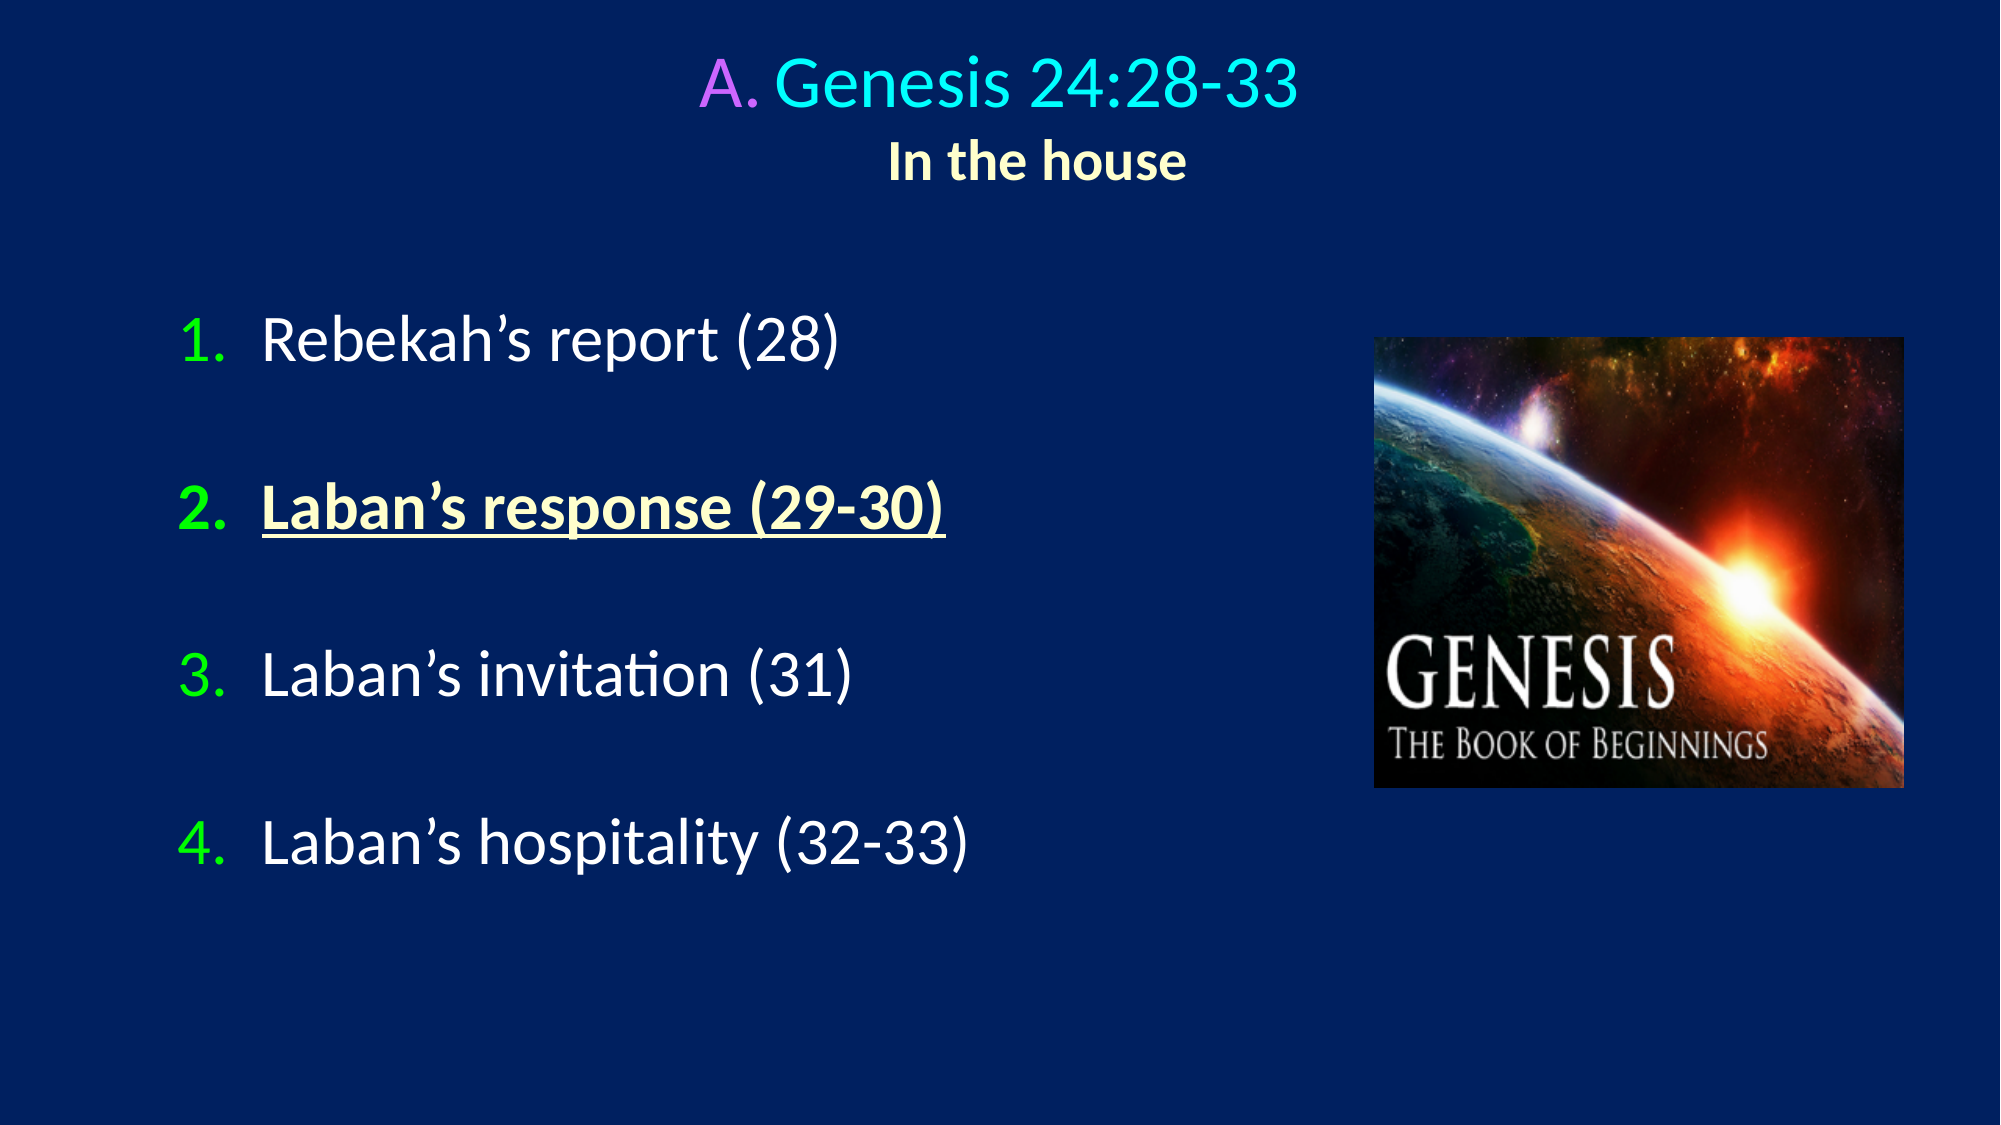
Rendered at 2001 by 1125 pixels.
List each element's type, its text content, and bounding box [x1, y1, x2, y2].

picture [1374, 337, 1905, 788]
title Genesis 24:28-33 In the house [535, 37, 1464, 188]
list Rebekah’s report (28) Laban’s response (29-30) Laban’s invitation (31) Laban’s hospitality (32-33) [162, 287, 1288, 901]
